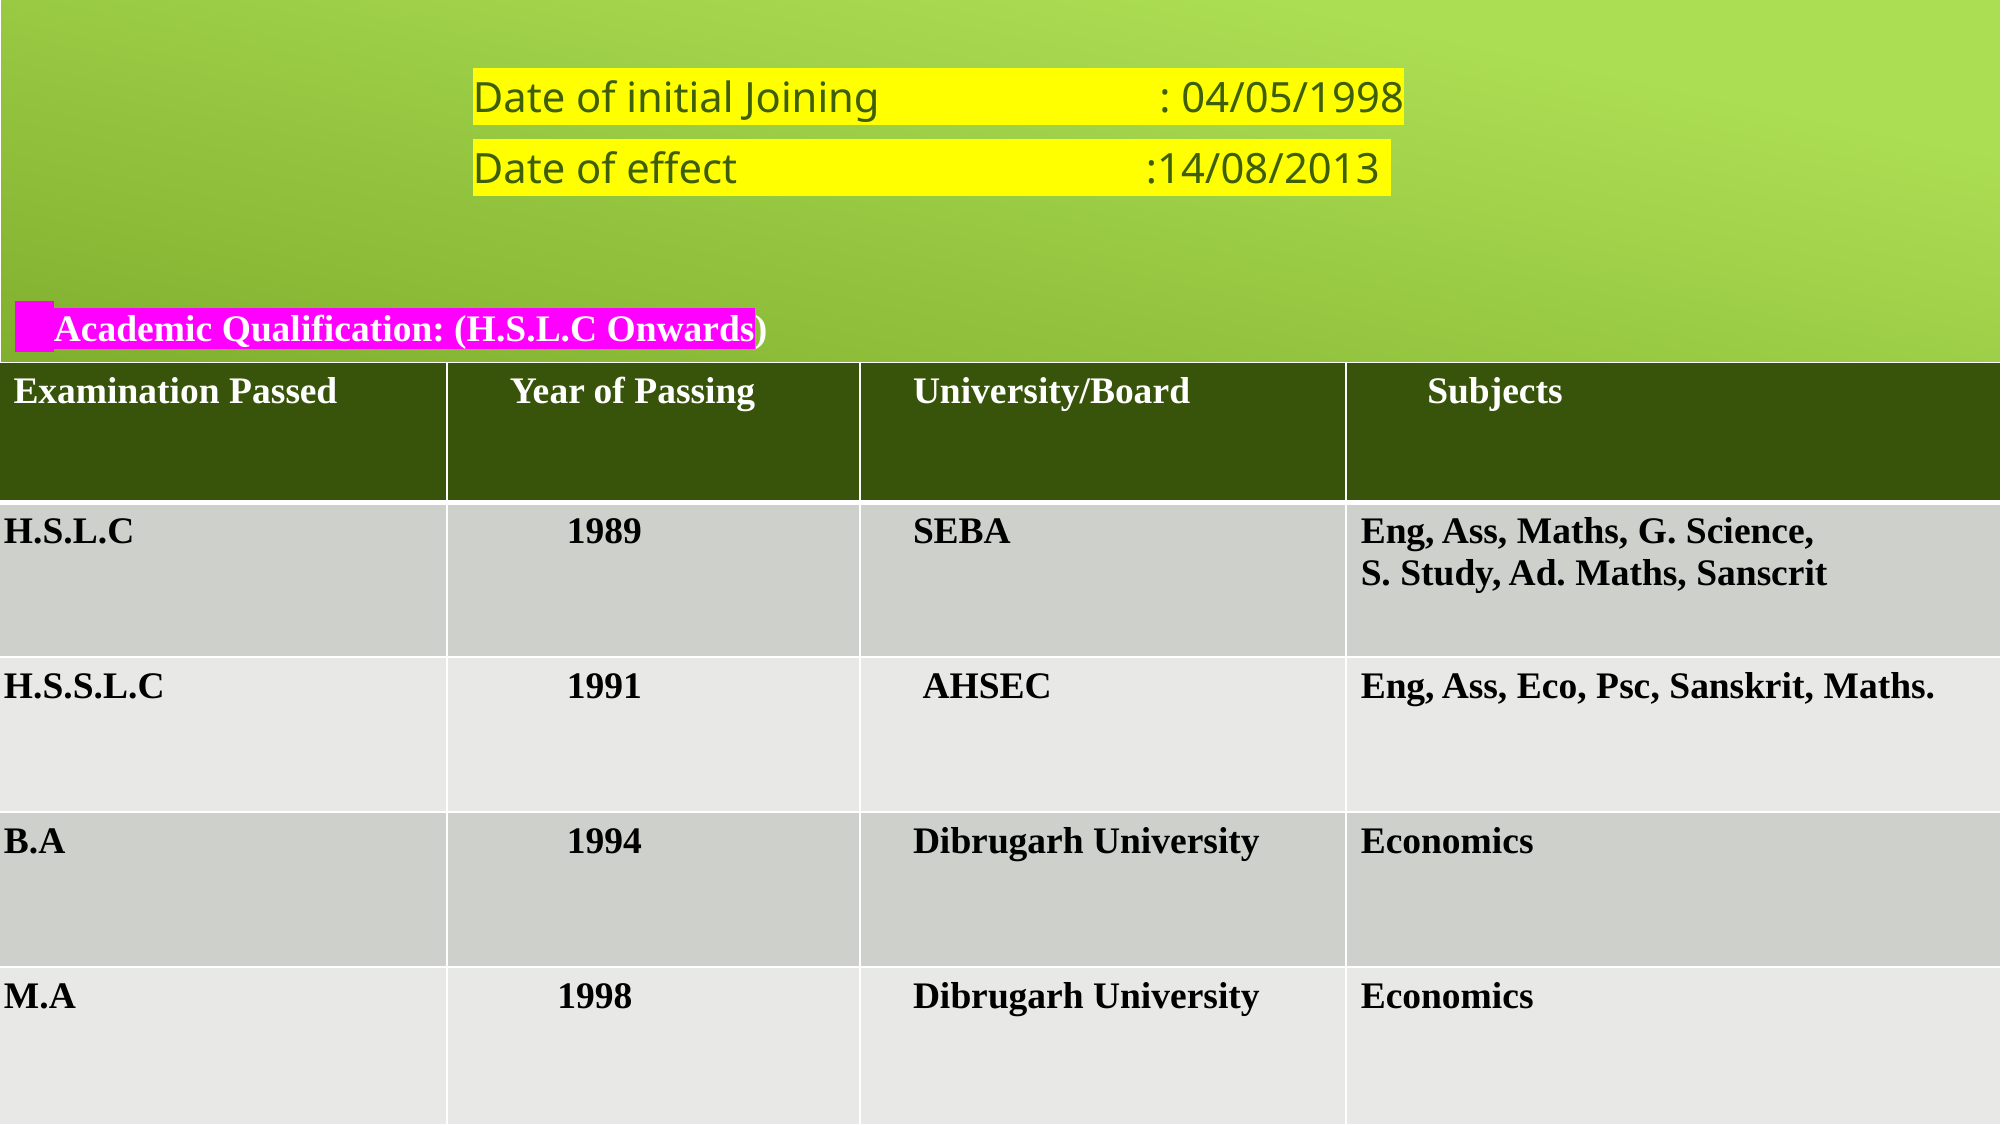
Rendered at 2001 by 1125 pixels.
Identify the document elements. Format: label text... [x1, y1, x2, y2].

table_header Academic Qualification: (H.S.L.C Onwards) [1, 0, 2000, 362]
table_cell H.S.L.C [0, 505, 446, 656]
table_cell H.S.S.L.C [0, 658, 446, 811]
table_header Year of Passing [448, 363, 859, 500]
table_cell AHSEC [861, 658, 1345, 811]
table_header University/Board [861, 363, 1345, 500]
table_cell Economics [1347, 813, 2000, 966]
table_cell 1994 [448, 813, 859, 966]
table_cell 1989 [448, 505, 859, 656]
table_cell Eng, Ass, Eco, Psc, Sanskrit, Maths. [1347, 658, 2000, 811]
table_header Subjects [1347, 363, 2000, 500]
table_cell 1998 [448, 968, 859, 1124]
table_cell B.A [0, 813, 446, 966]
table_cell SEBA [861, 505, 1345, 656]
table_header Examination Passed [0, 363, 446, 500]
table_cell Dibrugarh University [861, 813, 1345, 966]
table_cell 1991 [448, 658, 859, 811]
table_cell Economics [1347, 968, 2000, 1124]
table_cell M.A [0, 968, 446, 1124]
table_cell Eng, Ass, Maths, G. Science, S. Study, Ad. Maths, Sanscrit [1347, 505, 2000, 656]
table_cell Dibrugarh University [861, 968, 1345, 1124]
